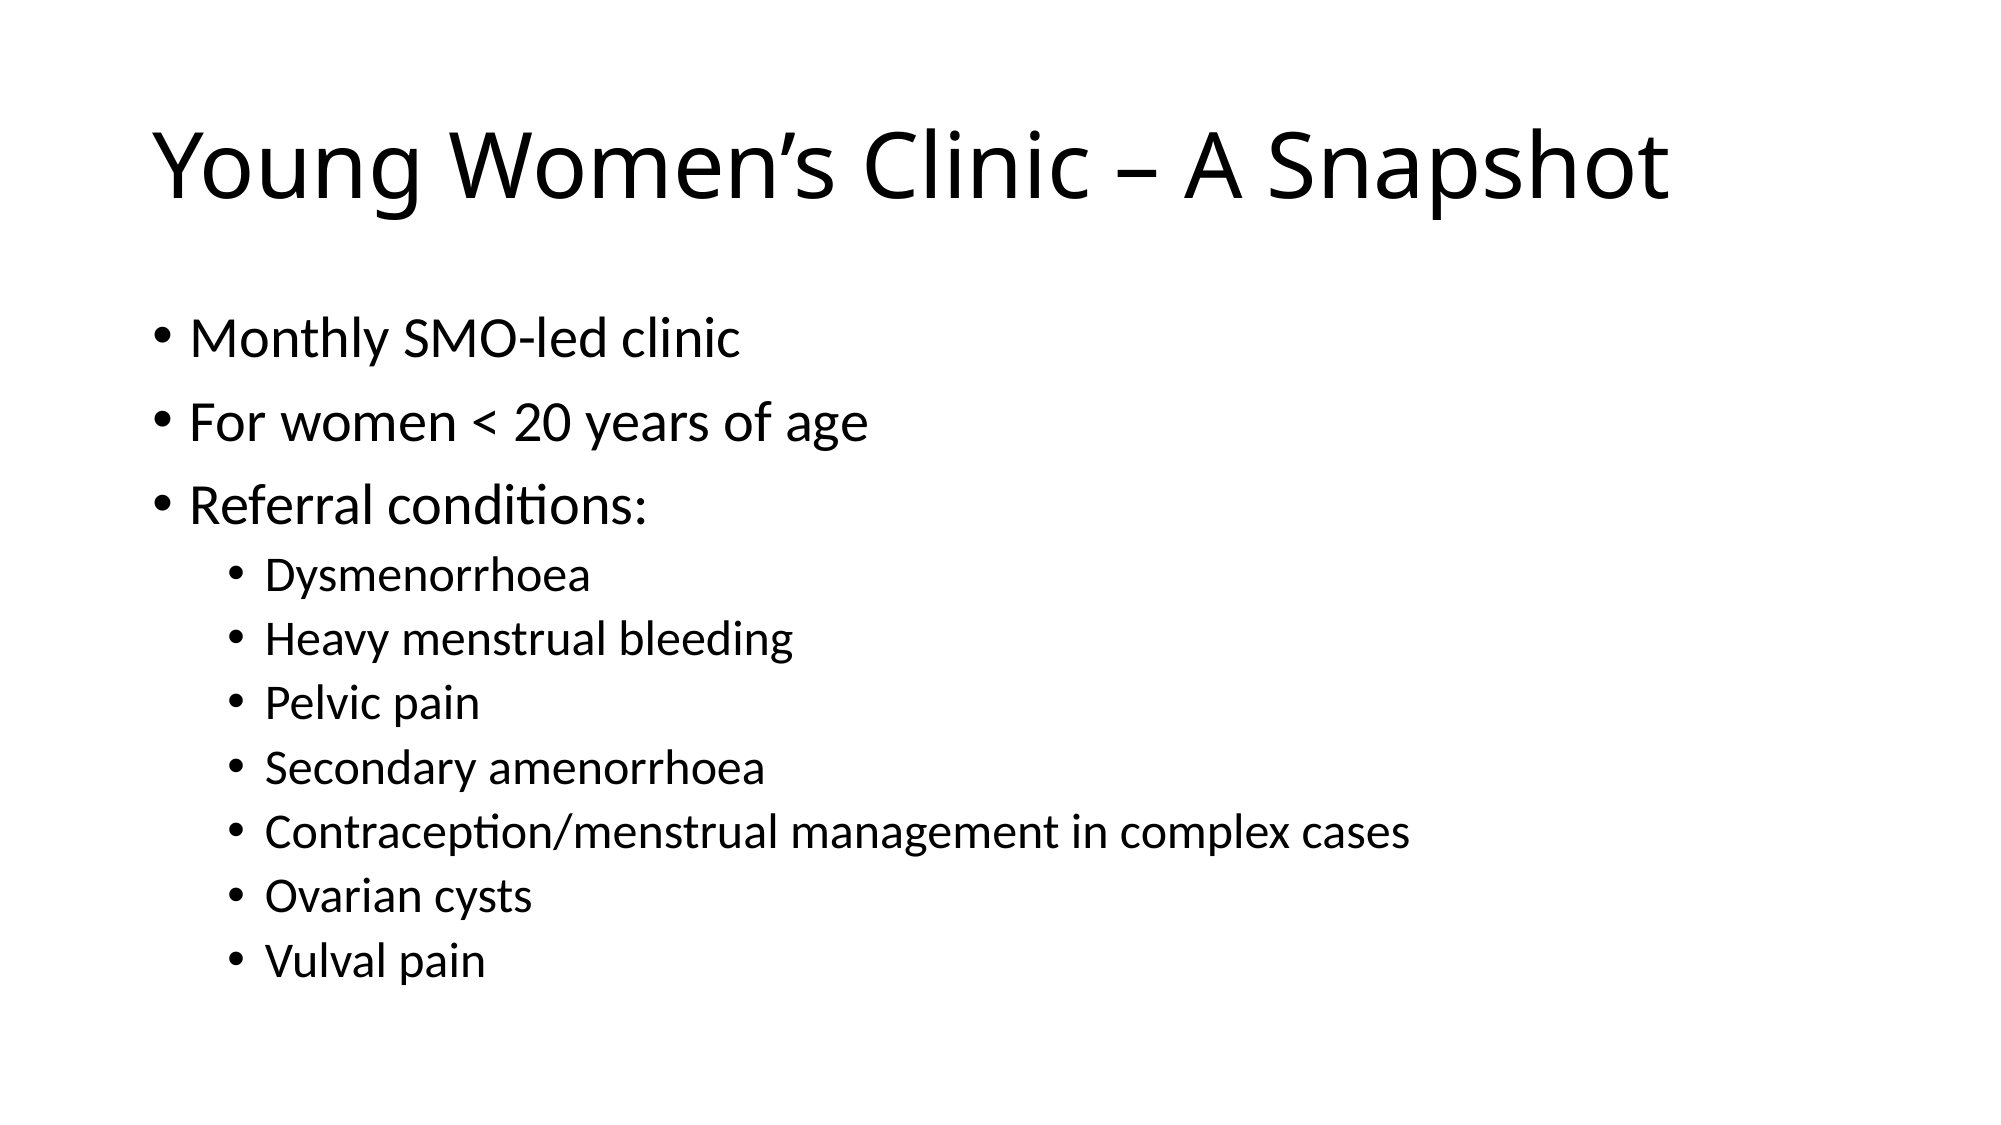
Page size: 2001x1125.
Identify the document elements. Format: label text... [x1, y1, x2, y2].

title Young Women’s Clinic – A Snapshot [137, 59, 1863, 278]
list Monthly SMO-led clinic For women < 20 years of age Referral conditions: Dysmenorrhoea Heavy menstrual bleeding Pelvic pain Secondary amenorrhoea Contraception/menstrual management in complex cases Ovarian cysts Vulval pain [137, 299, 1863, 1014]
